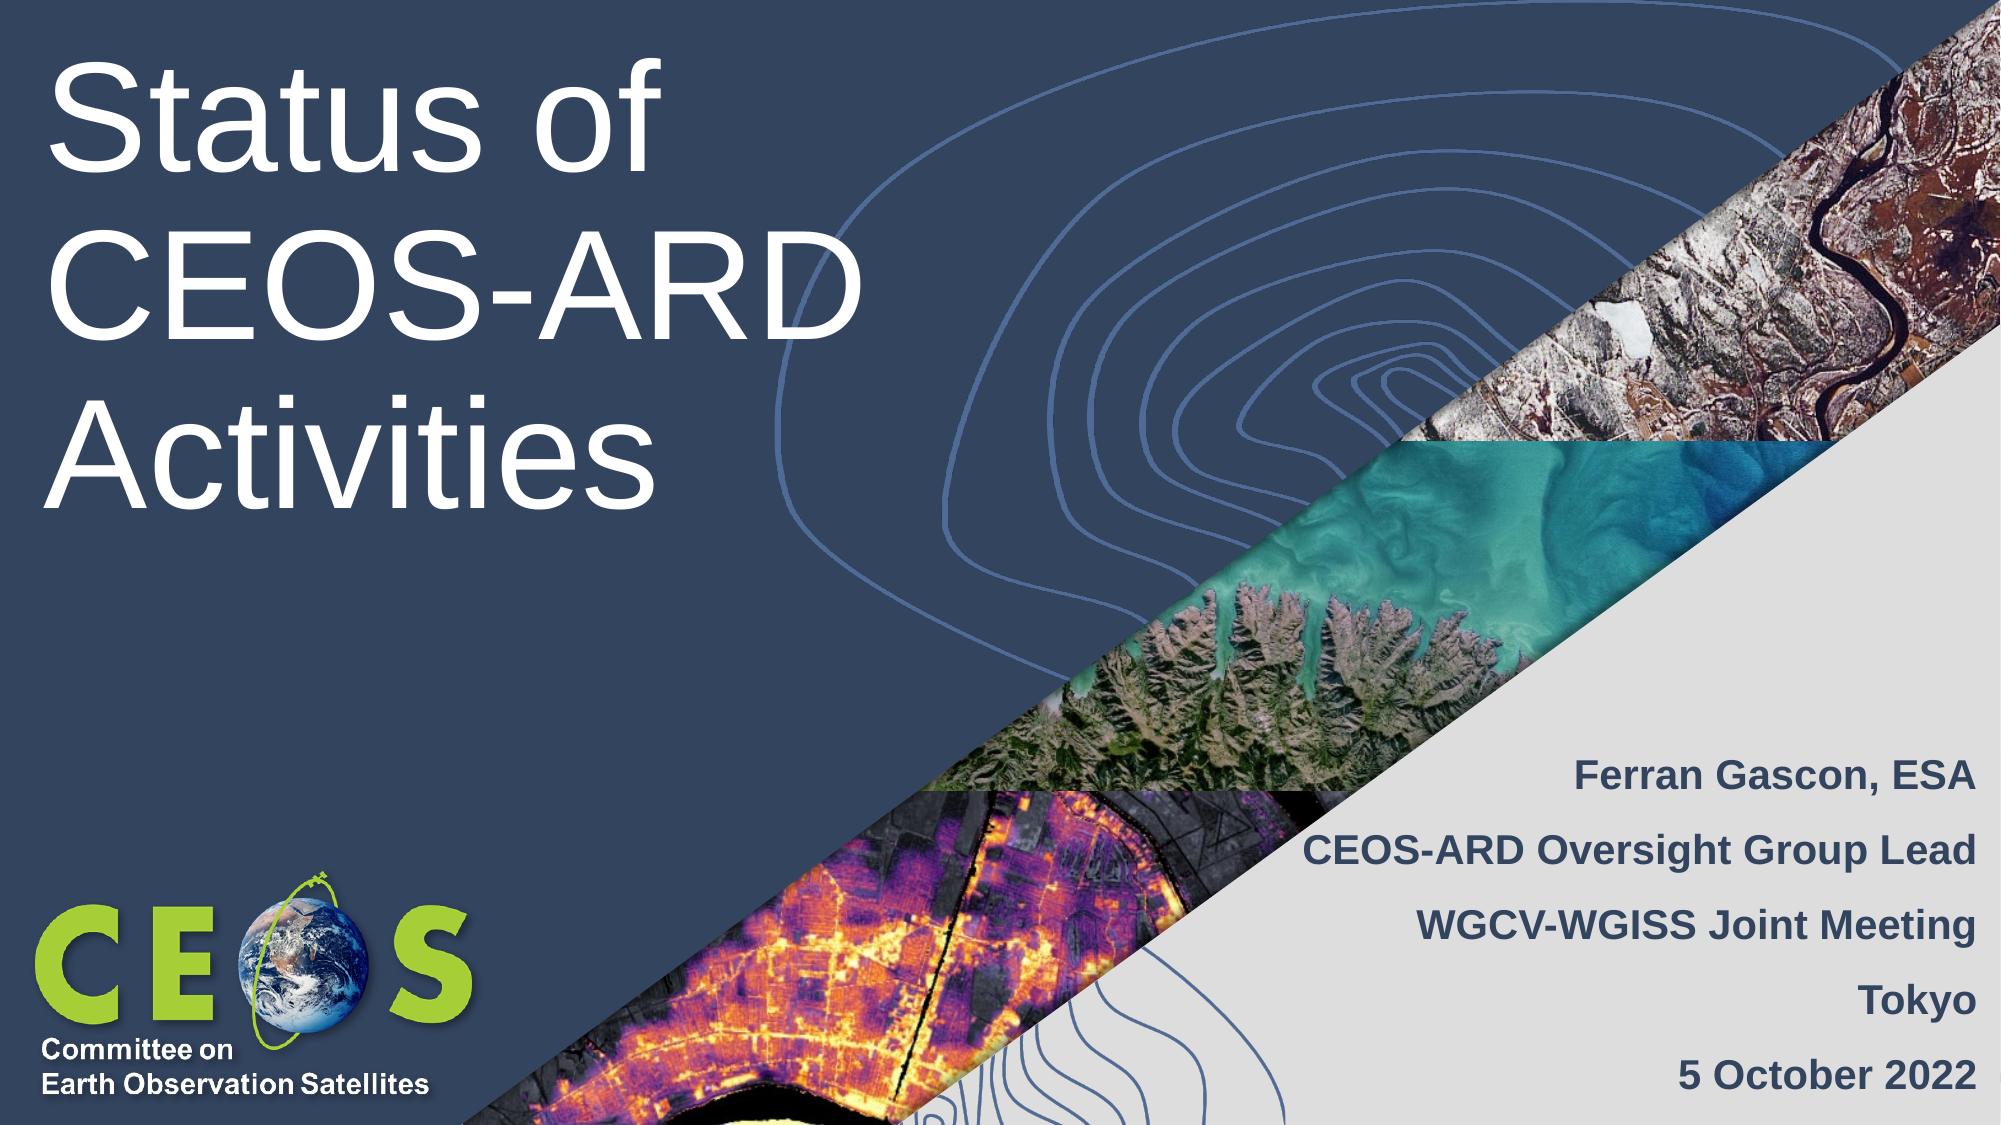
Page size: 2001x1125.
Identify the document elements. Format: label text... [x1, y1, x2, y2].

picture [22, 0, 2001, 1125]
title Status of CEOS-ARD Activities [28, 28, 1039, 681]
text_box Ferran Gascon, ESA CEOS-ARD Oversight Group Lead WGCV-WGISS Joint Meeting Tokyo 5 October 2022 [1184, 672, 1978, 1100]
